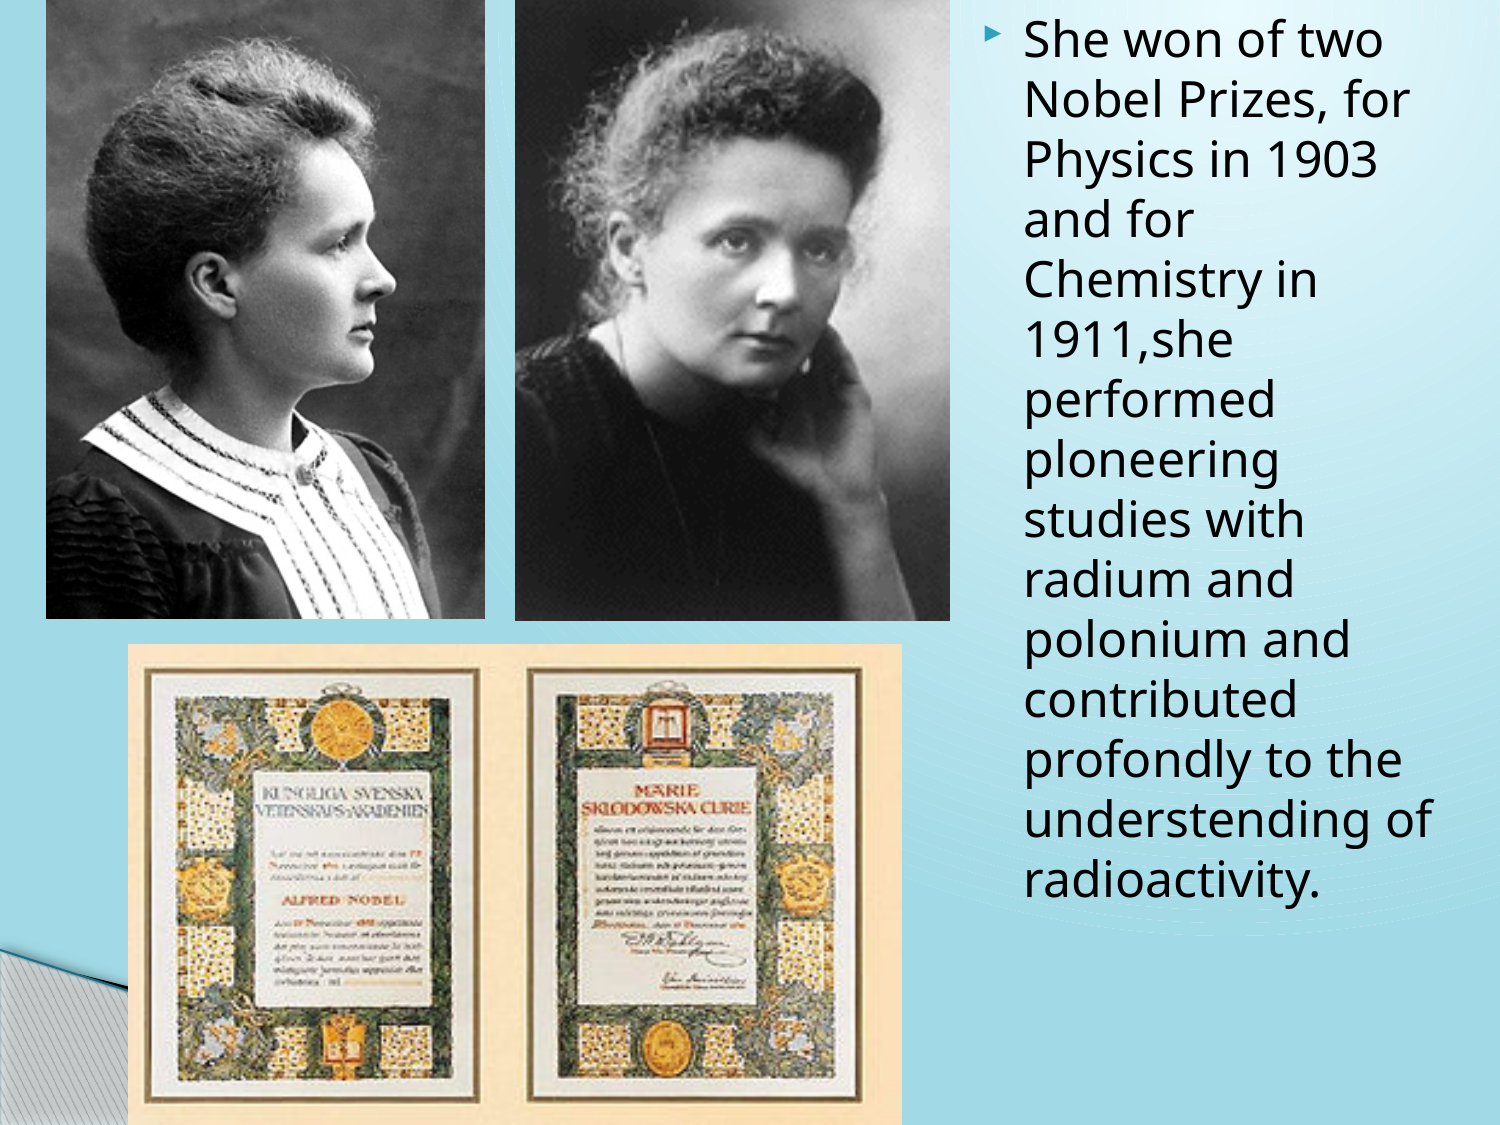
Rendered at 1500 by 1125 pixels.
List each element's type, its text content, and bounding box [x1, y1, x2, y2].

picture [46, 0, 485, 619]
list She won of two Nobel Prizes, for Physics in 1903 and for Chemistry in 1911,she performed ploneering studies with radium and polonium and contributed profondly to the understending of radioactivity. [949, 0, 1454, 1125]
picture [515, 0, 950, 621]
picture [128, 644, 902, 1125]
